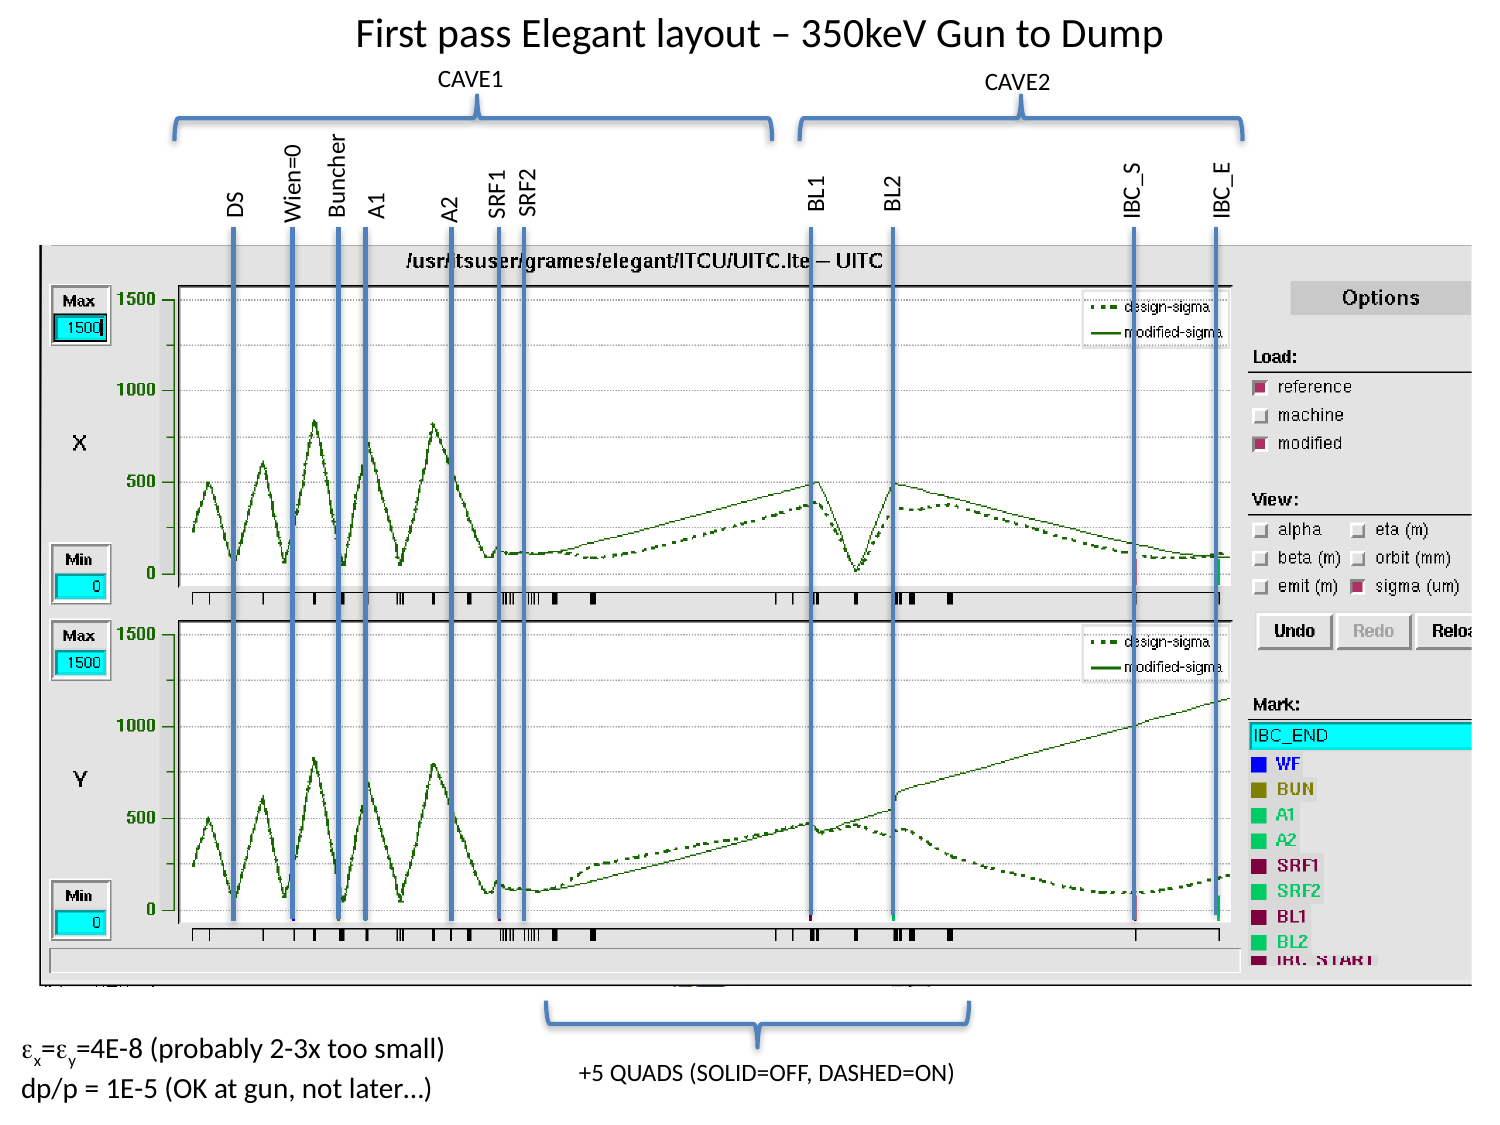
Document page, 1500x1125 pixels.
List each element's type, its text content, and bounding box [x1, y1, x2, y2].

picture [38, 245, 1472, 987]
text_box A2 [425, 181, 470, 239]
text_box IBC_S [1107, 149, 1153, 235]
text_box SRF1 [472, 155, 503, 235]
text_box [543, 1000, 972, 1048]
text_box [797, 103, 1245, 142]
text_box First pass Elegant layout – 350keV Gun to Dump [340, 0, 1180, 64]
text_box IBC_E [1197, 149, 1242, 235]
text_box CAVE1 [423, 64, 519, 101]
text_box DS [210, 176, 256, 234]
text_box BL2 [867, 160, 913, 228]
text_box A1 [352, 177, 397, 235]
text_box ex=ey=4E-8 (probably 2-3x too small) dp/p = 1E-5 (OK at gun, not later…) [6, 1022, 461, 1112]
text_box Buncher [312, 149, 358, 234]
text_box BL1 [791, 161, 837, 228]
text_box CAVE2 [970, 64, 1066, 103]
text_box Wien=0 [268, 149, 313, 239]
text_box +5 QUADS (SOLID=OFF, DASHED=ON) [564, 1048, 971, 1094]
text_box SRF2 [503, 153, 548, 233]
text_box [172, 101, 775, 142]
